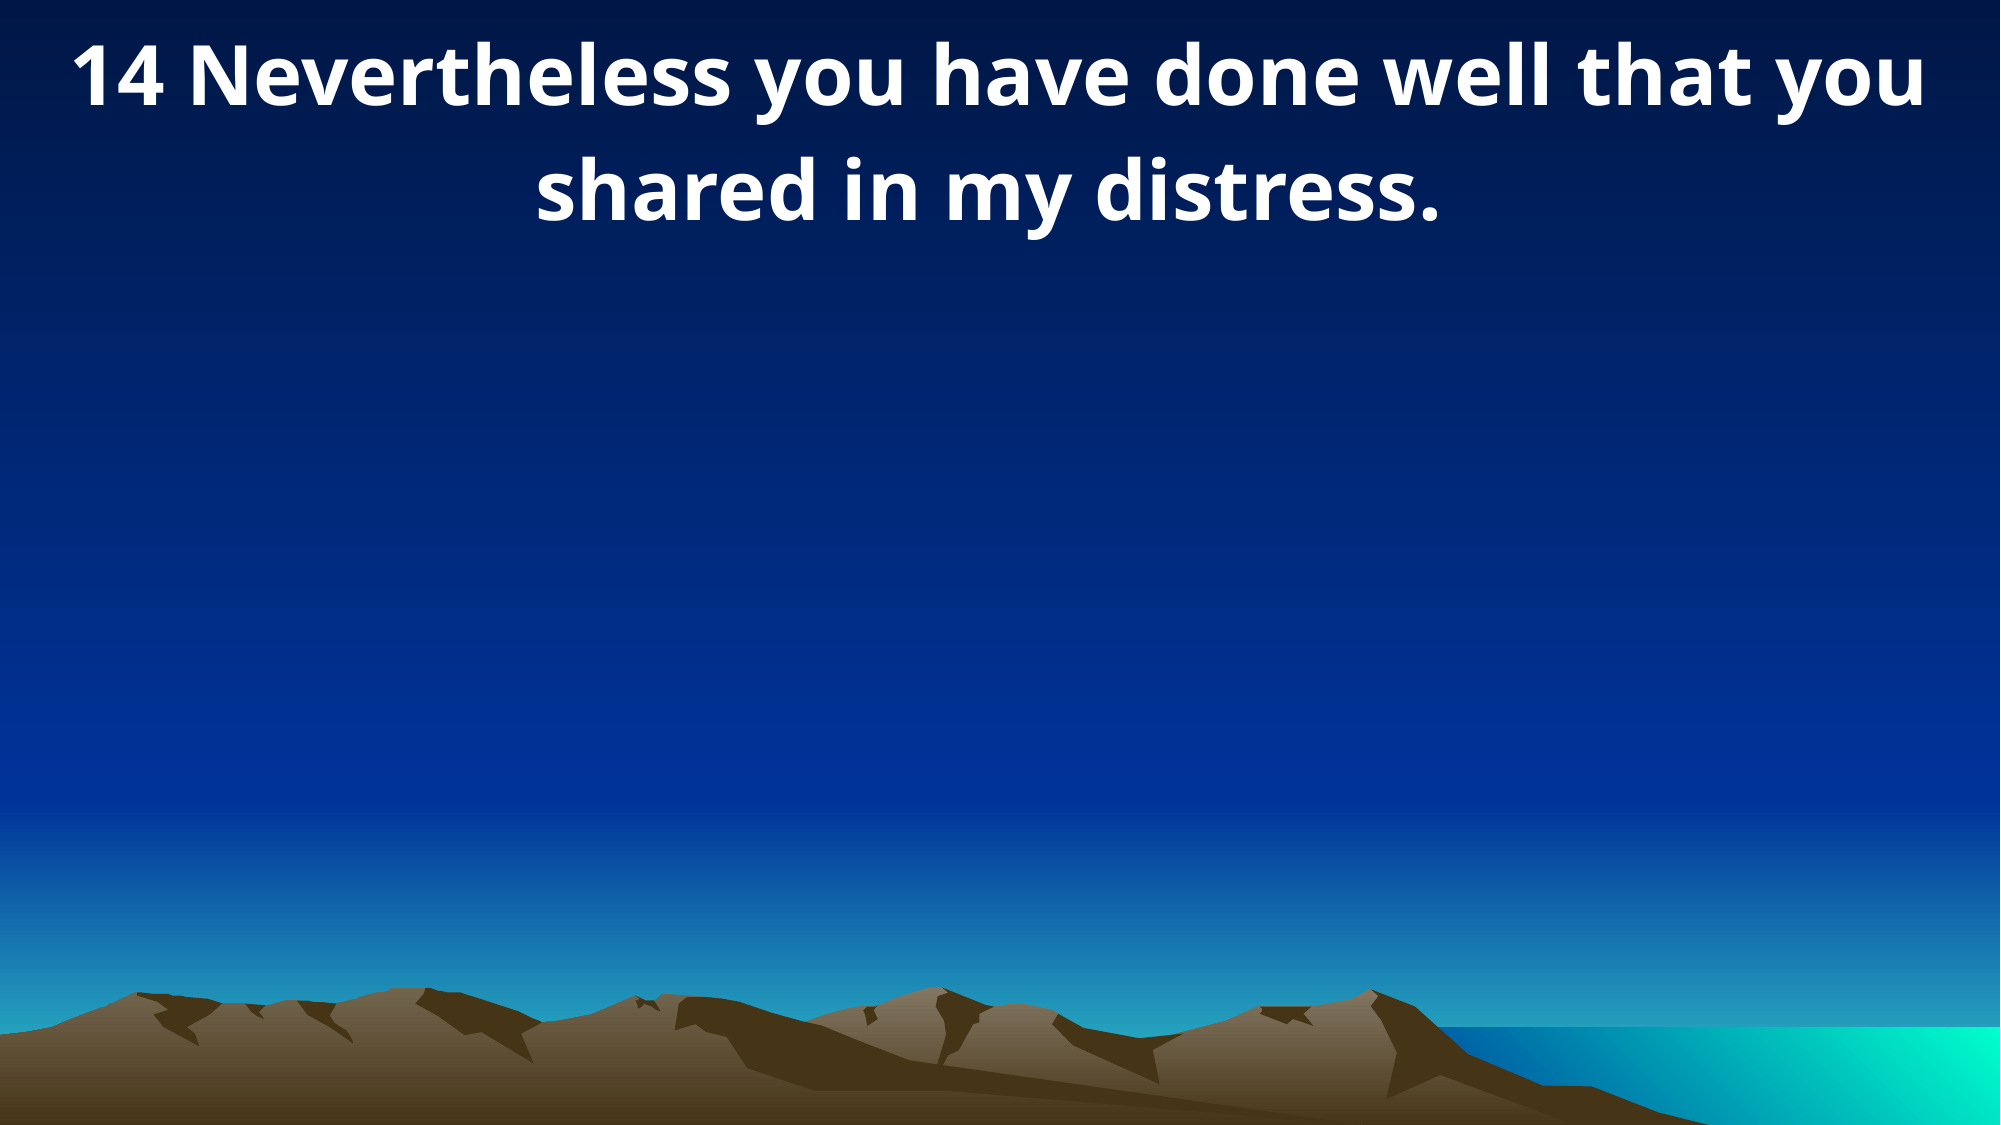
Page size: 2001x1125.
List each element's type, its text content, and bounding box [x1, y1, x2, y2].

text_box 14 Nevertheless you have done well that you shared in my distress. [24, 0, 1975, 825]
